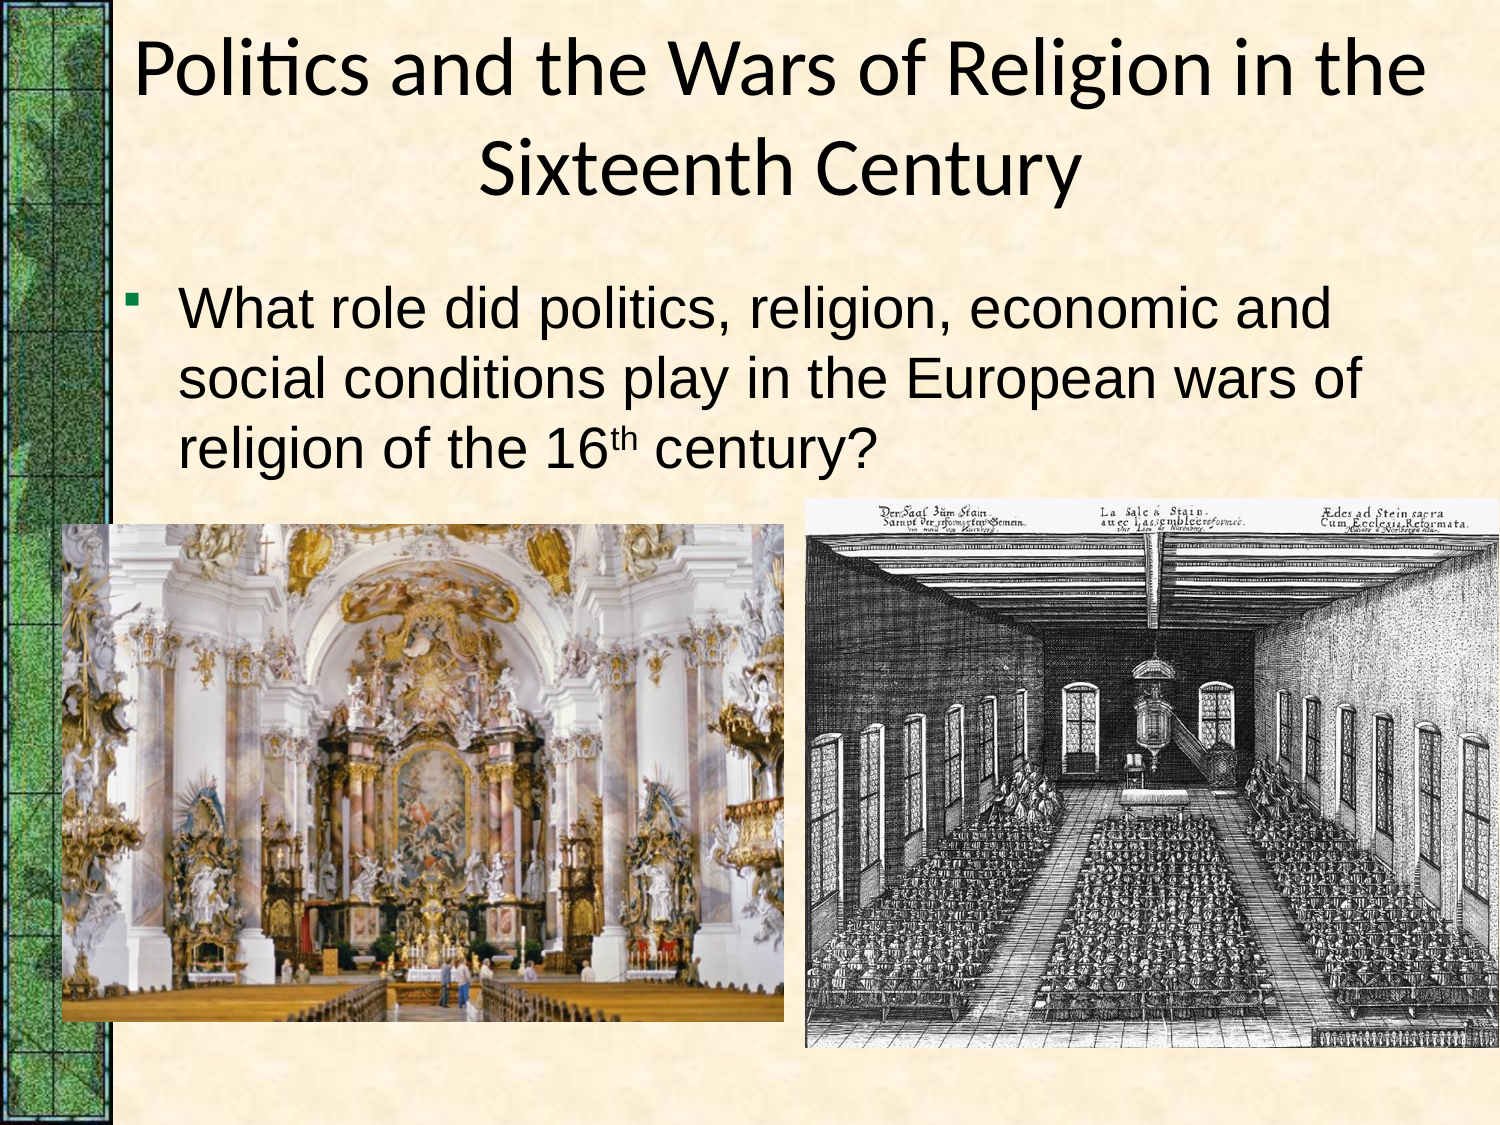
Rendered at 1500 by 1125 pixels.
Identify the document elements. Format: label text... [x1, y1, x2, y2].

list What role did politics, religion, economic and social conditions play in the European wars of religion of the 16th century? [107, 262, 1425, 1075]
picture [0, 0, 1500, 1125]
title Politics and the Wars of Religion in the Sixteenth Century [62, 12, 1500, 213]
